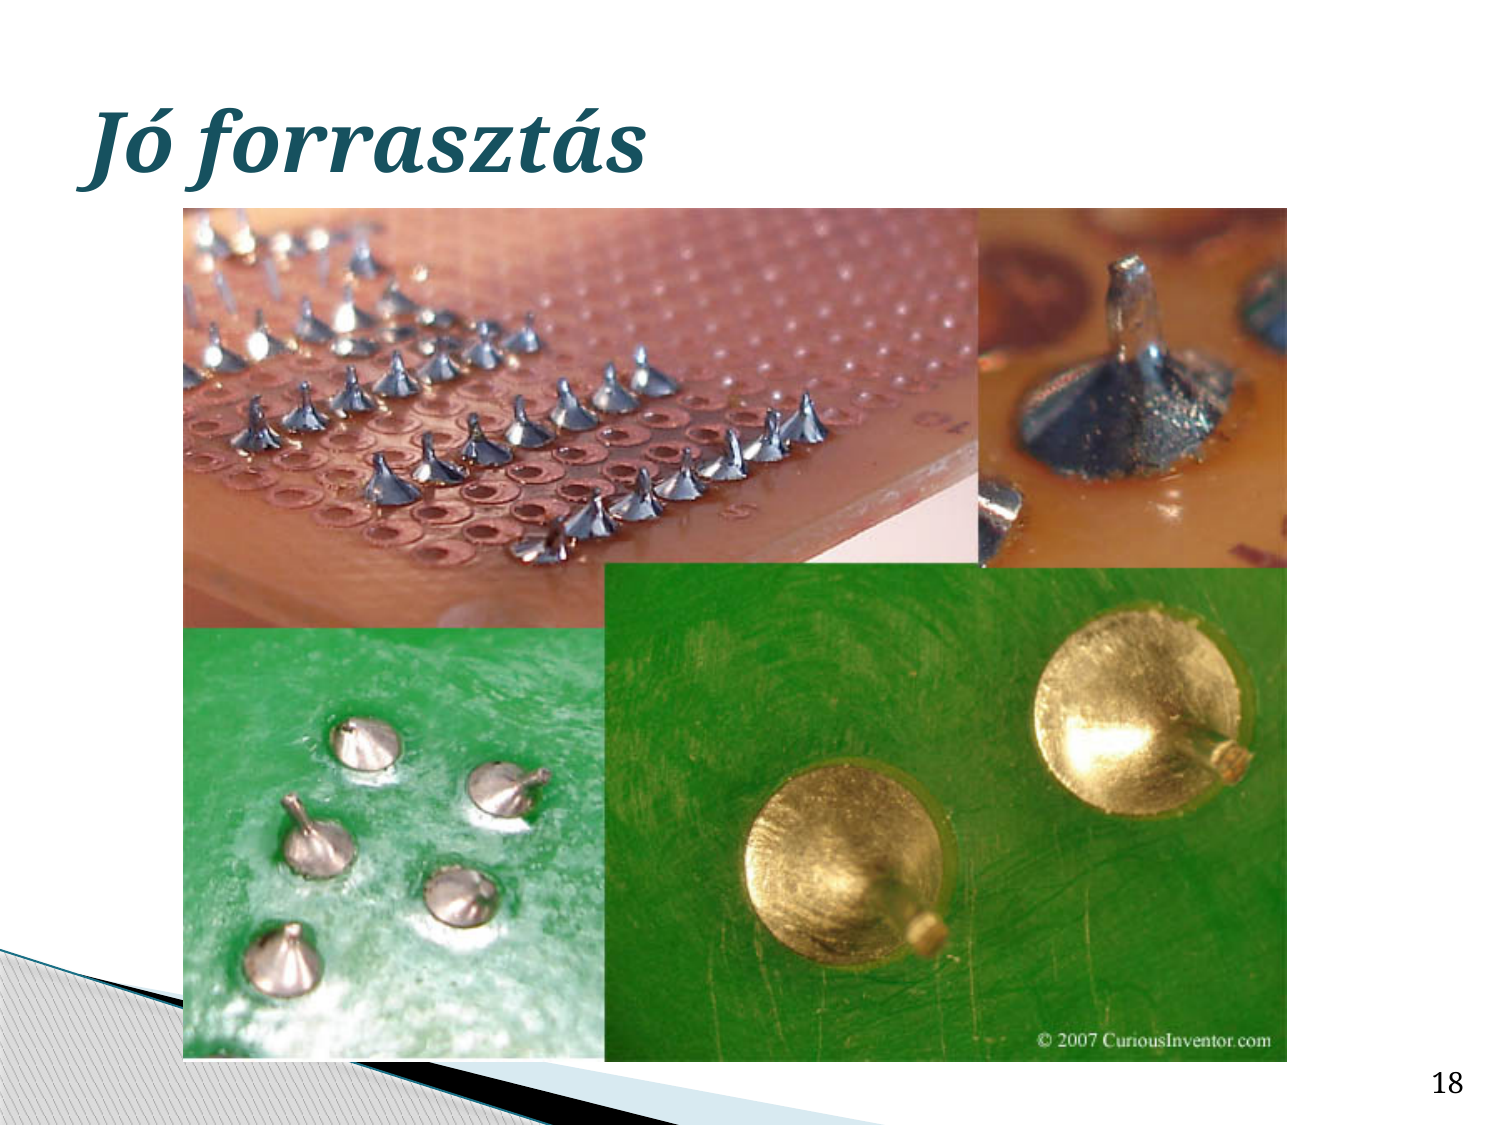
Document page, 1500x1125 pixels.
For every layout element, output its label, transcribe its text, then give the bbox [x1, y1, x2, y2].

title Jó forrasztás [75, 45, 1425, 233]
picture [182, 207, 1288, 1062]
slide_number 18 [1399, 1051, 1479, 1112]
